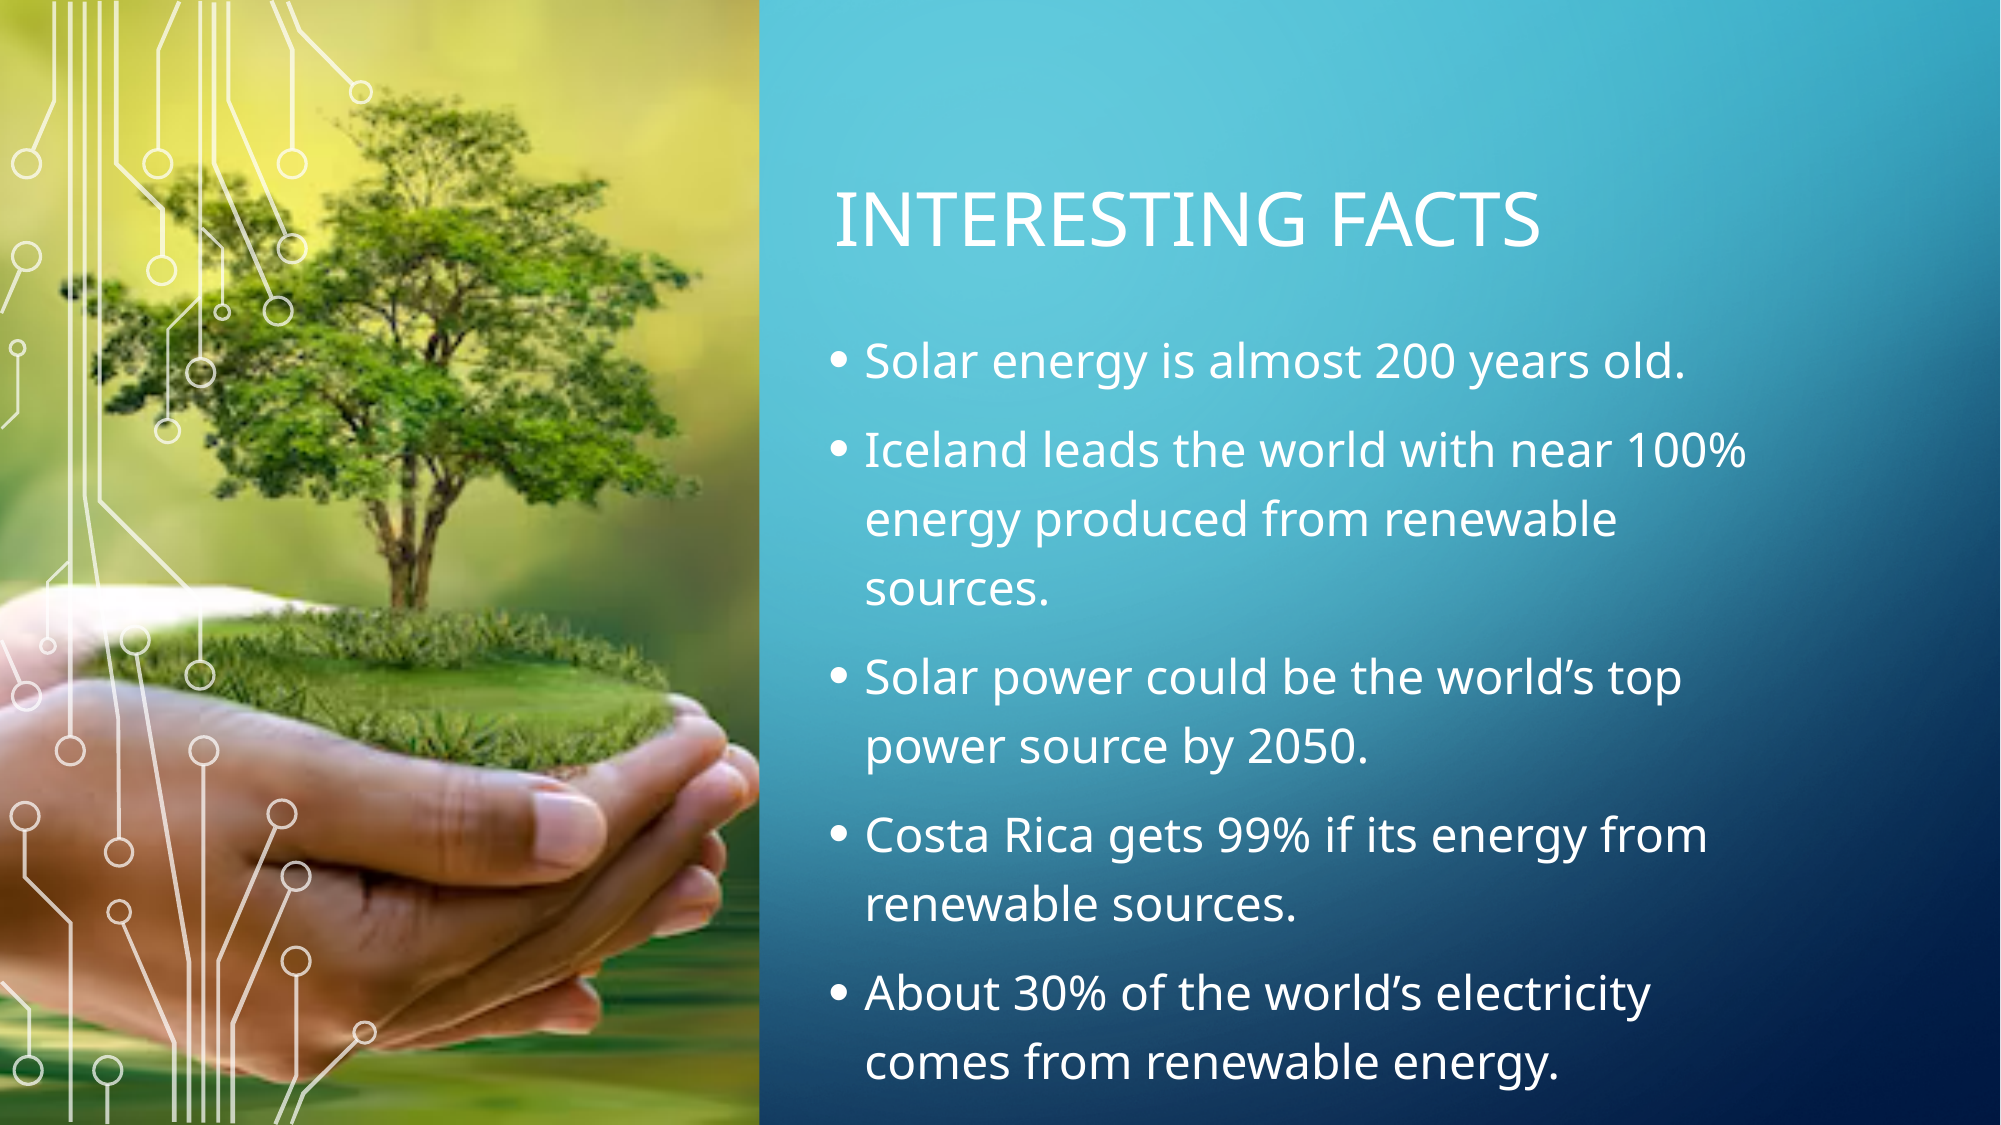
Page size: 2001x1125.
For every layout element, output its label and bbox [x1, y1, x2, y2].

text_box [760, 0, 2000, 1125]
text_box [0, 0, 379, 1125]
picture [379, 0, 760, 1125]
